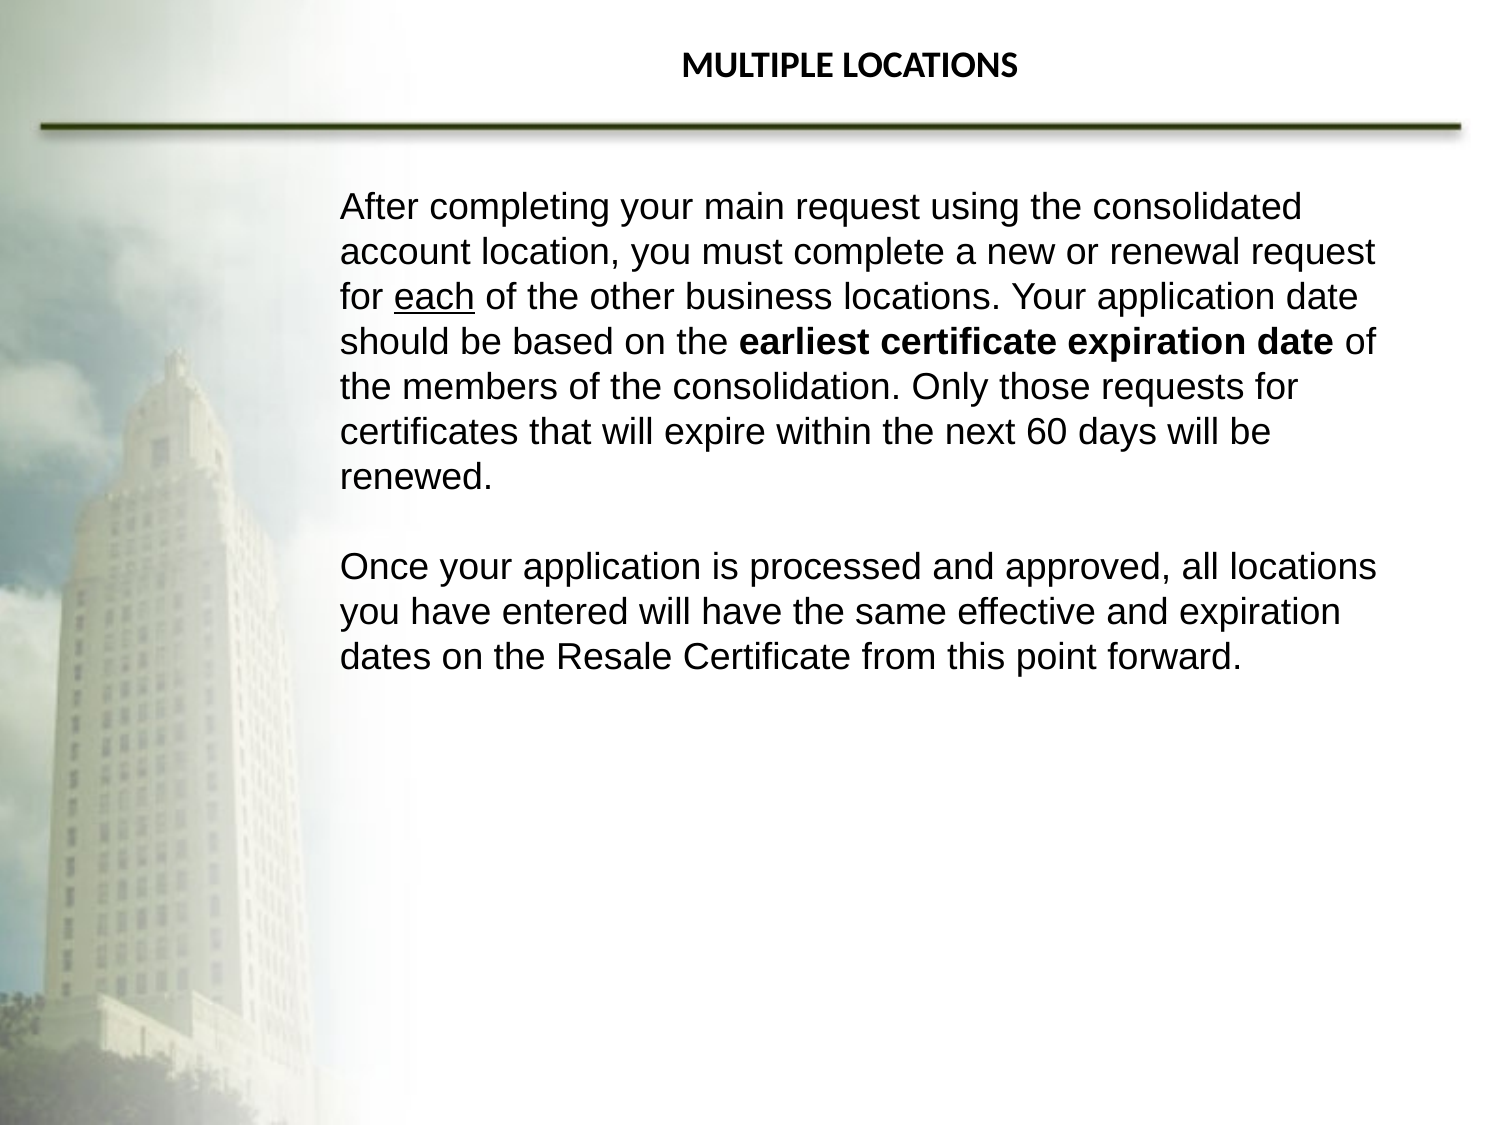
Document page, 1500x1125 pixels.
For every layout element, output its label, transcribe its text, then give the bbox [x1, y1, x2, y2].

picture [0, 0, 1500, 1125]
text_box MULTIPLE LOCATIONS [362, 32, 1338, 92]
text_box After completing your main request using the consolidated account location, you must complete a new or renewal request for each of the other business locations. Your application date should be based on the earliest certificate expiration date of the members of the consolidation. Only those requests for certificates that will expire within the next 60 days will be renewed. Once your application is processed and approved, all locations you have entered will have the same effective and expiration dates on the Resale Certificate from this point forward. [324, 174, 1424, 730]
